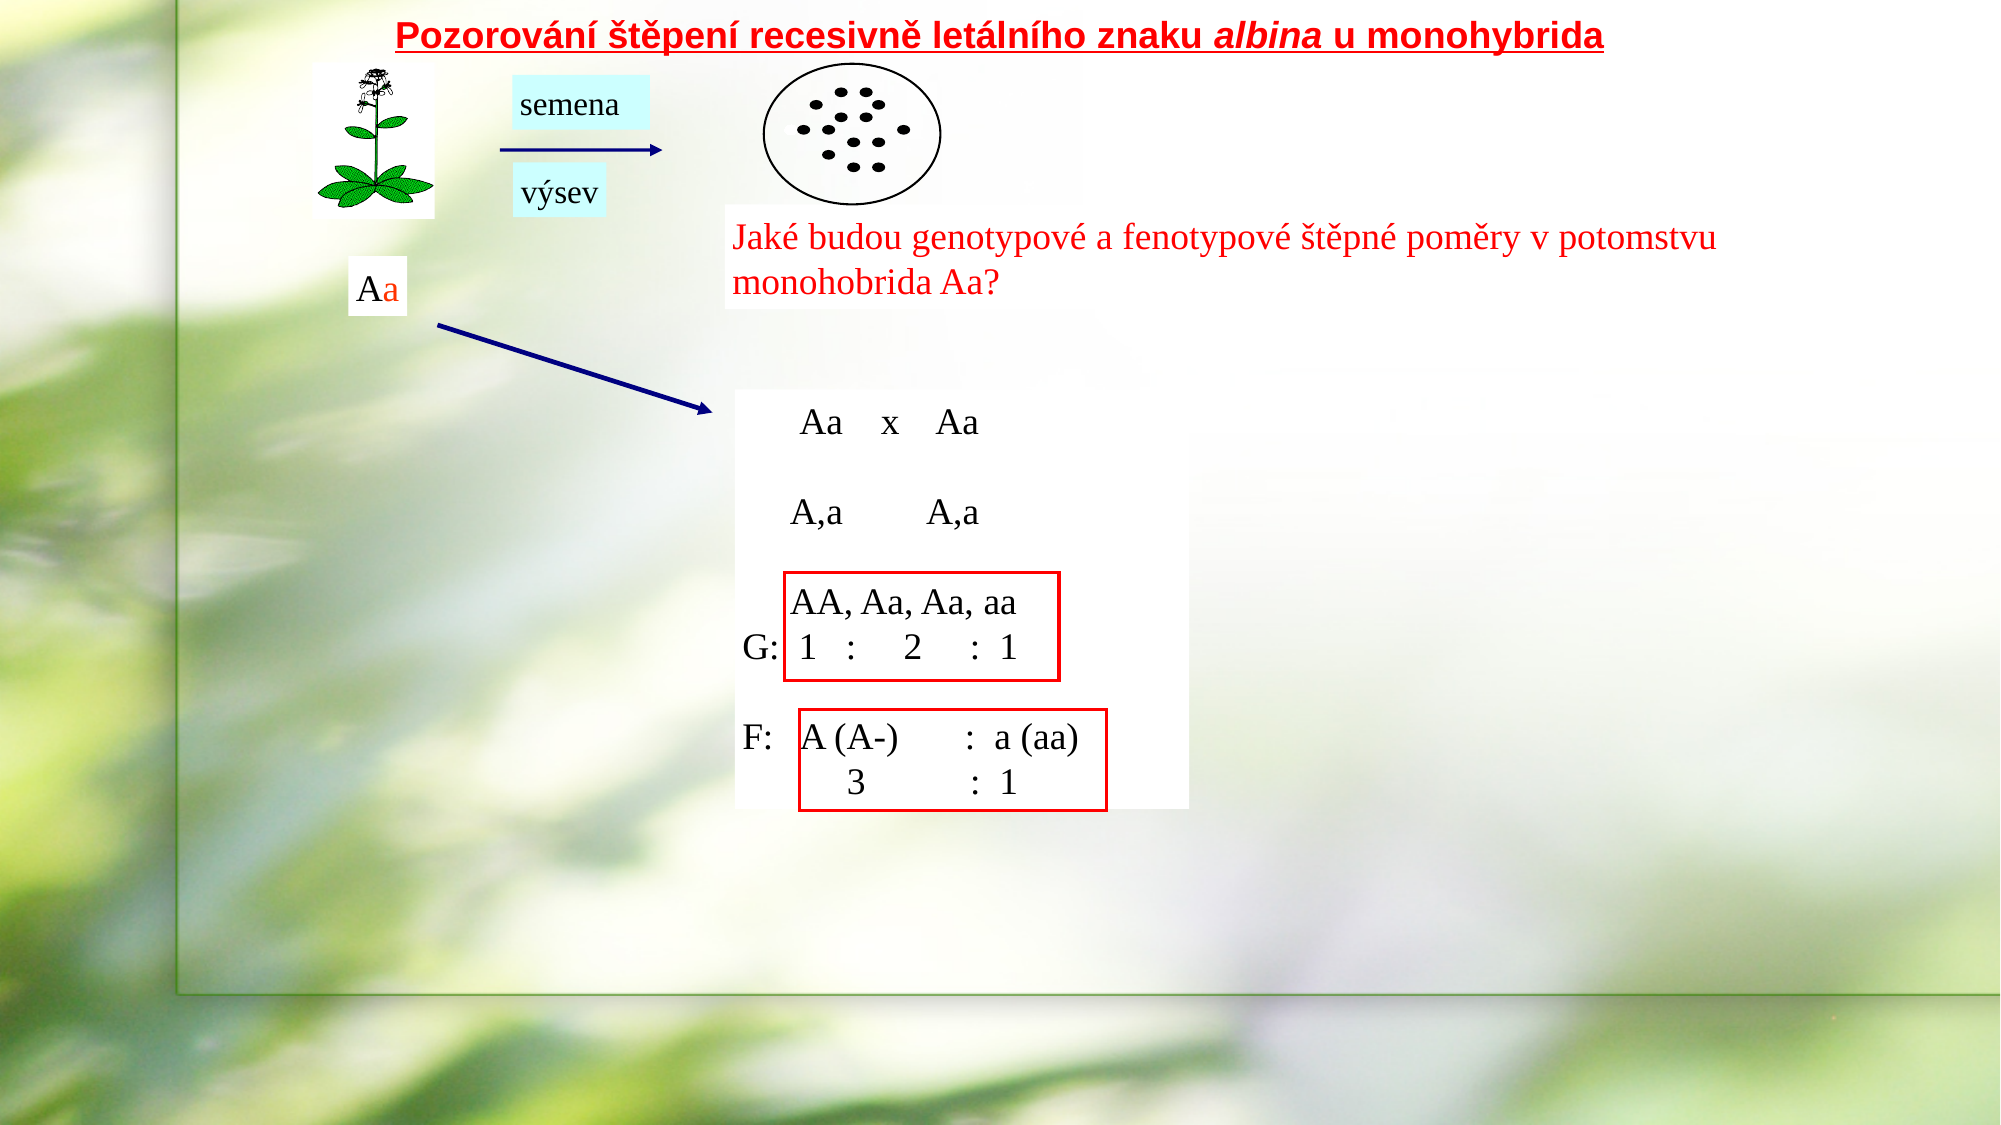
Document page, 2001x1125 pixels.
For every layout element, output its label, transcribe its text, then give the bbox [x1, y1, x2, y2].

text_box Aa [348, 256, 408, 316]
text_box Jaké budou genotypové a fenotypové štěpné poměry v potomstvu monohobrida Aa? [724, 204, 1726, 310]
text_box Pozorování štěpení recesivně letálního znaku albina u monohybrida [387, 3, 1613, 64]
picture [0, 0, 2001, 1125]
text_box [784, 572, 1059, 681]
text_box semena [512, 74, 650, 130]
text_box Aa x Aa A,a A,a AA, Aa, Aa, aa G: 1 : 2 : 1 F: A (A-) : a (aa) 3 : 1 [734, 389, 1190, 809]
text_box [312, 62, 435, 220]
text_box [763, 63, 941, 205]
text_box [499, 143, 663, 157]
text_box výsev [513, 162, 607, 218]
text_box [799, 709, 1107, 811]
text_box [437, 324, 713, 415]
